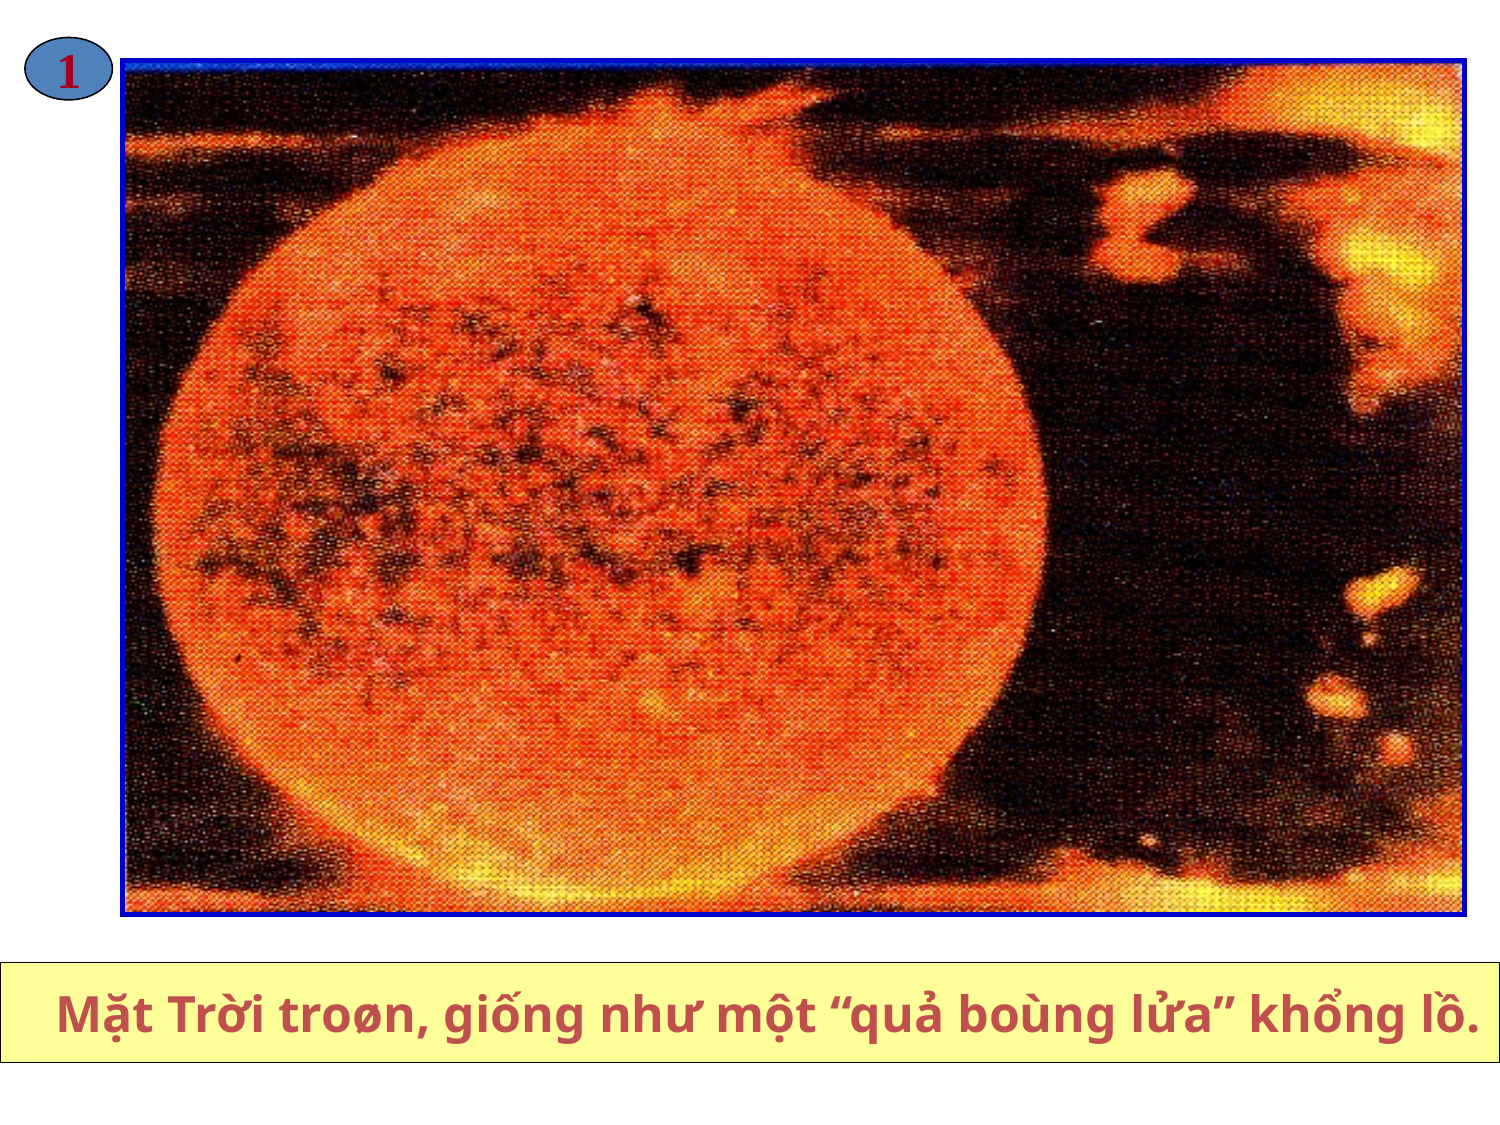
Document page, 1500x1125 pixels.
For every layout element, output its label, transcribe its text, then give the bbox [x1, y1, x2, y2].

text_box Mặt Trời troøn, giống như một “quả boùng lửa” khổng lồ. [0, 962, 1500, 1063]
text_box 1 [24, 37, 113, 100]
picture [124, 62, 1463, 913]
